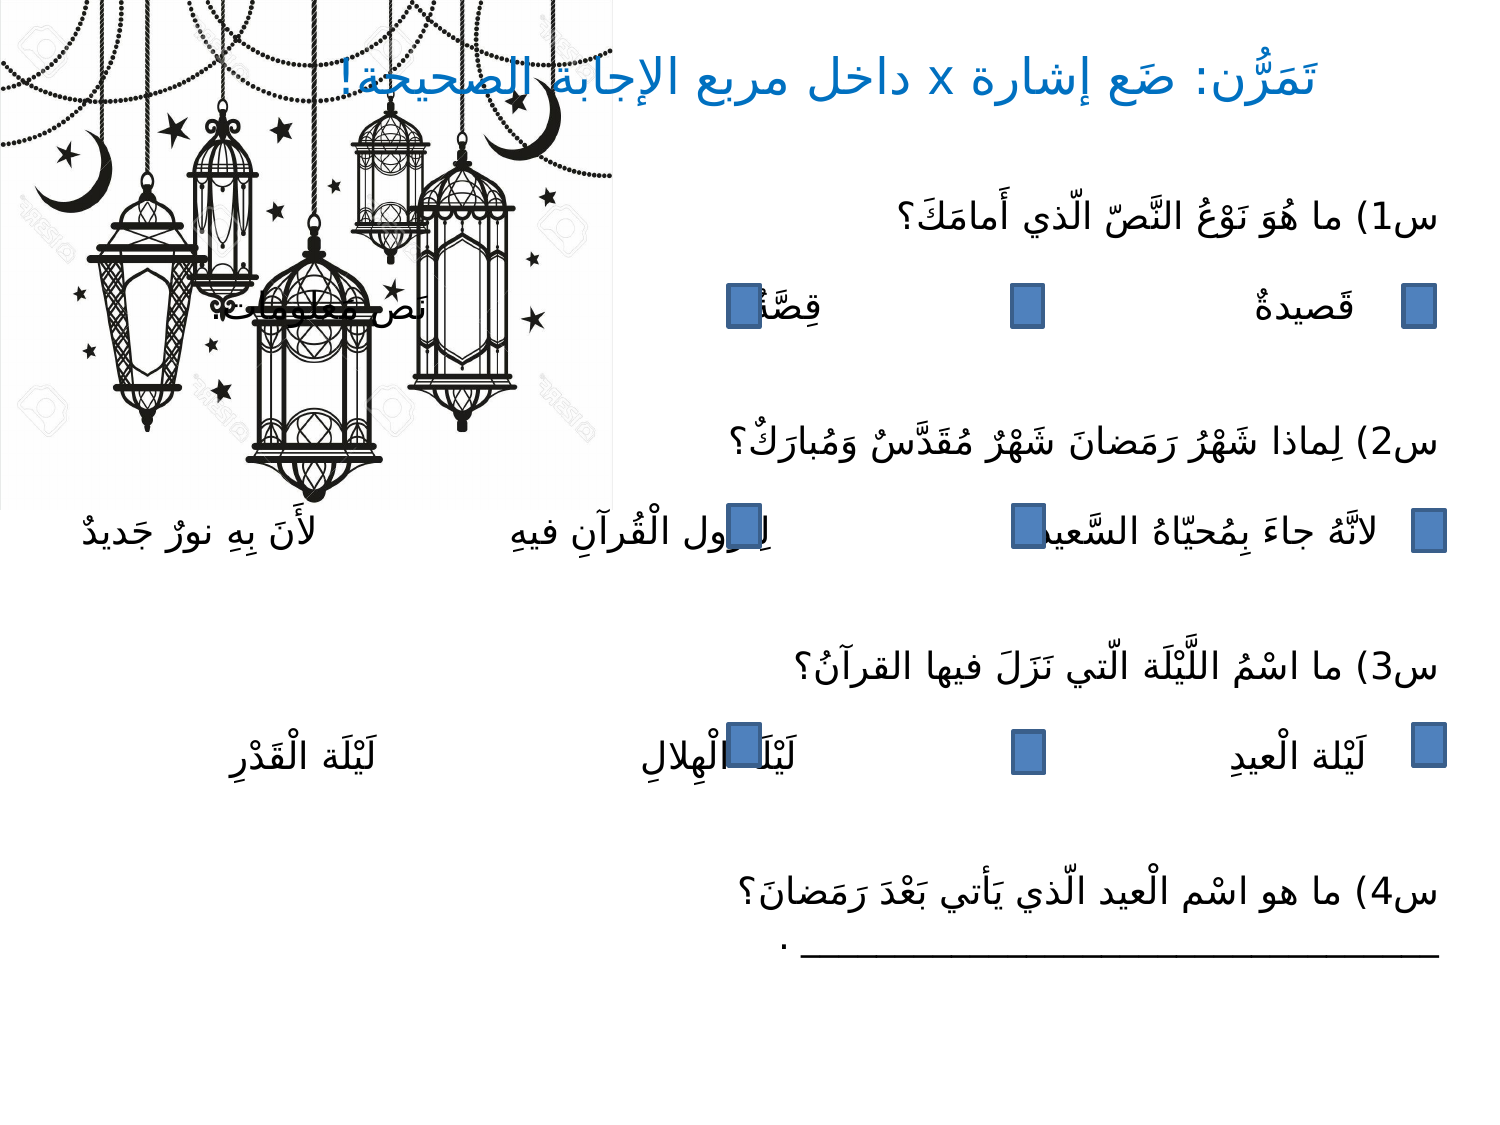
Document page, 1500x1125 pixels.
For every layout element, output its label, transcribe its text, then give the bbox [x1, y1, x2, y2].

text_box [1411, 722, 1447, 768]
text_box [1011, 503, 1046, 549]
text_box [726, 283, 762, 329]
text_box [726, 722, 762, 768]
text_box [1411, 508, 1447, 553]
text_box [1011, 729, 1046, 775]
text_box [1401, 283, 1437, 329]
text_box [1010, 283, 1045, 329]
text_box س1) ما هُوَ نَوْعُ النَّصّ الّذي أَمامَكَ؟ قَصيدةٌ قِصَّةٌ نَص مَعلومات. س2) لِماذا شَهْرُ رَمَضانَ شَهْرٌ مُقَدَّسٌ وَمُبارَكٌ؟ لانَّهُ جاءَ بِمُحيّاهُ السَّعيد لِنزول الْقُرآنِ فيهِ لأَنَ بِهِ نورٌ جَديدٌ س3) ما اسْمُ اللَّيْلَة الّتي نَزَلَ فيها القرآنُ؟ لَيْلة الْعيدِ لَيْلَة الْهِلالِ لَيْلَة الْقَدْرِ س4) ما هو اسْم الْعيد الّذي يَأتي بَعْدَ رَمَضانَ؟ __________________________________ . [34, 184, 1455, 1125]
picture [0, 0, 614, 510]
title تَمَرُّن: ضَع إشارة x داخل مربع الإجابة الصحيحة! [618, 24, 1474, 125]
text_box [726, 503, 762, 549]
